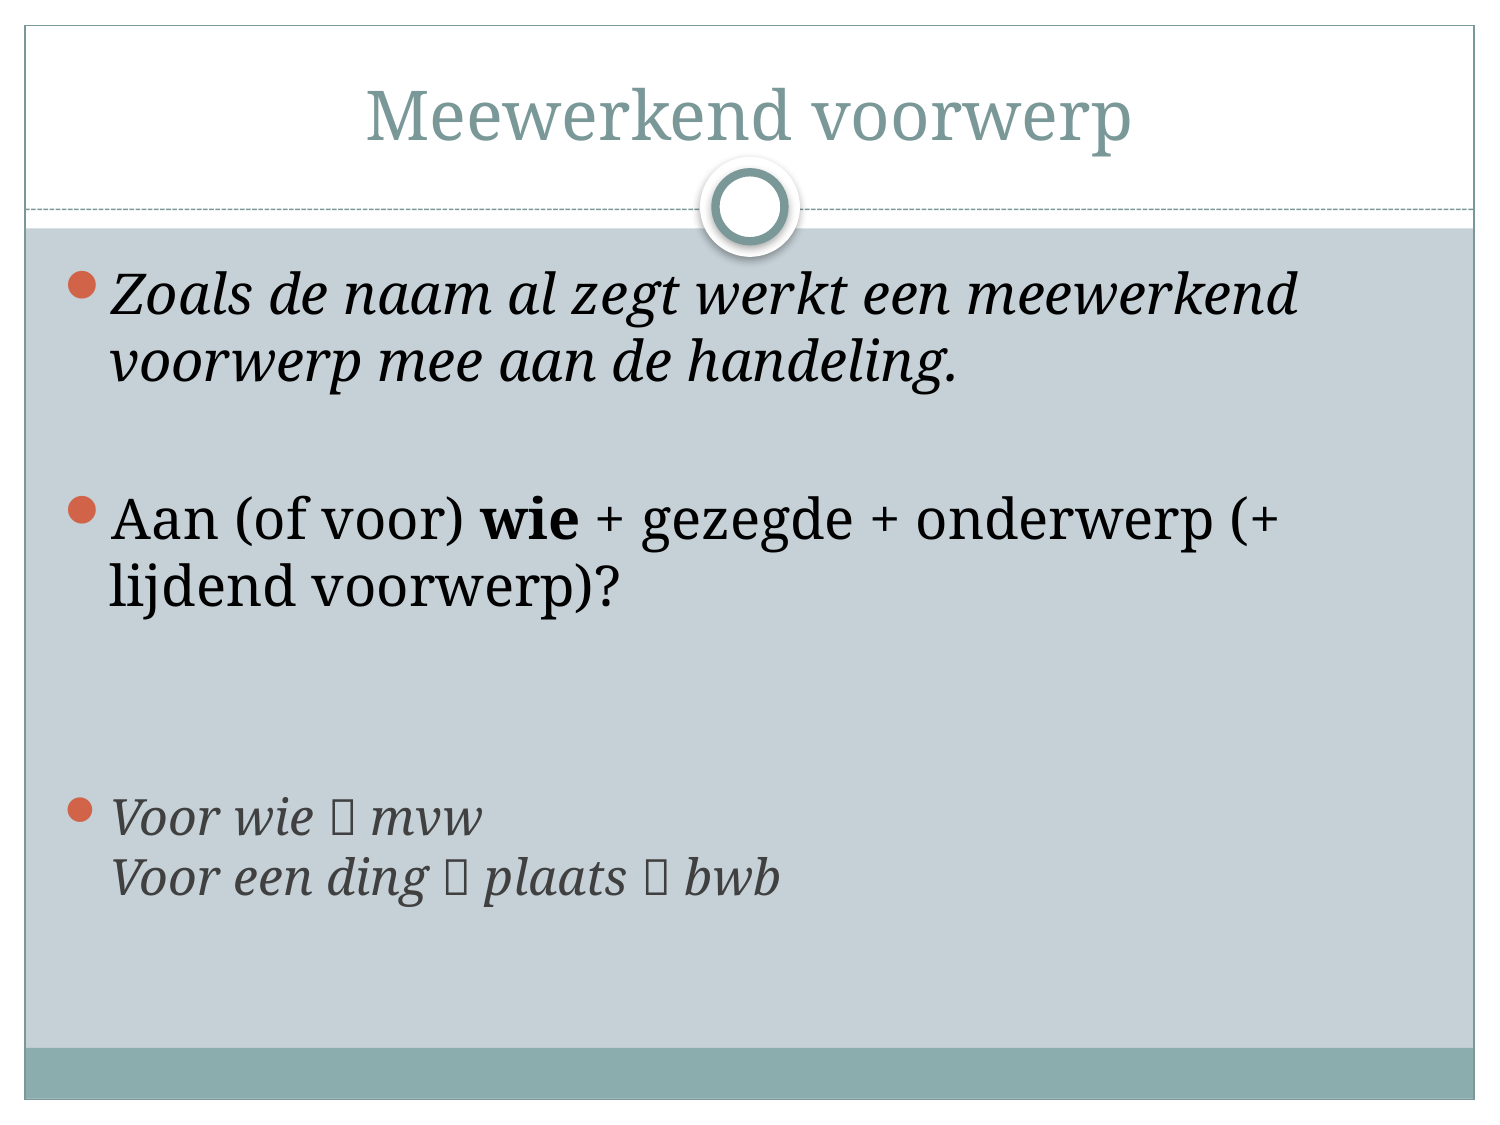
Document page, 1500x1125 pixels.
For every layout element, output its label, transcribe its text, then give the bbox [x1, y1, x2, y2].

title Meewerkend voorwerp [49, 37, 1450, 162]
list Zoals de naam al zegt werkt een meewerkend voorwerp mee aan de handeling. Aan (of voor) wie + gezegde + onderwerp (+ lijdend voorwerp)? Voor wie  mvw Voor een ding  plaats  bwb [49, 250, 1445, 1001]
